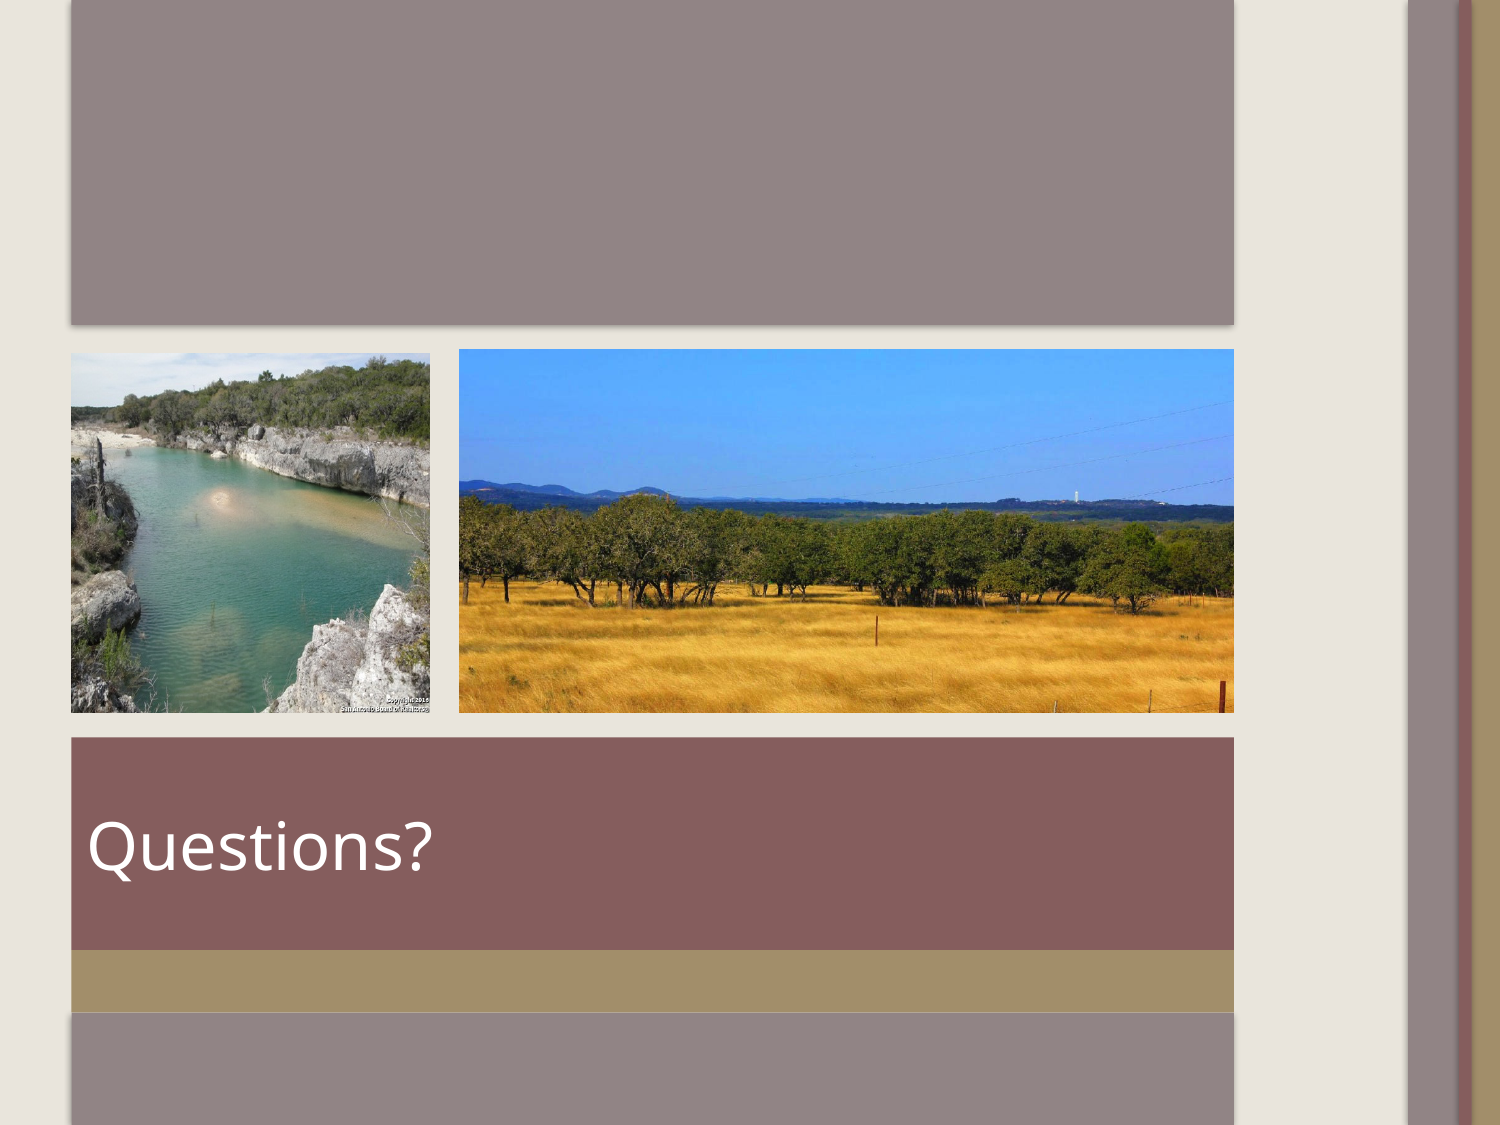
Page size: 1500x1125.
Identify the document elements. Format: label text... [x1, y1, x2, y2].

picture [71, 353, 431, 713]
list [71, 950, 1234, 1013]
list Questions? [71, 737, 1234, 950]
picture [459, 349, 1235, 713]
